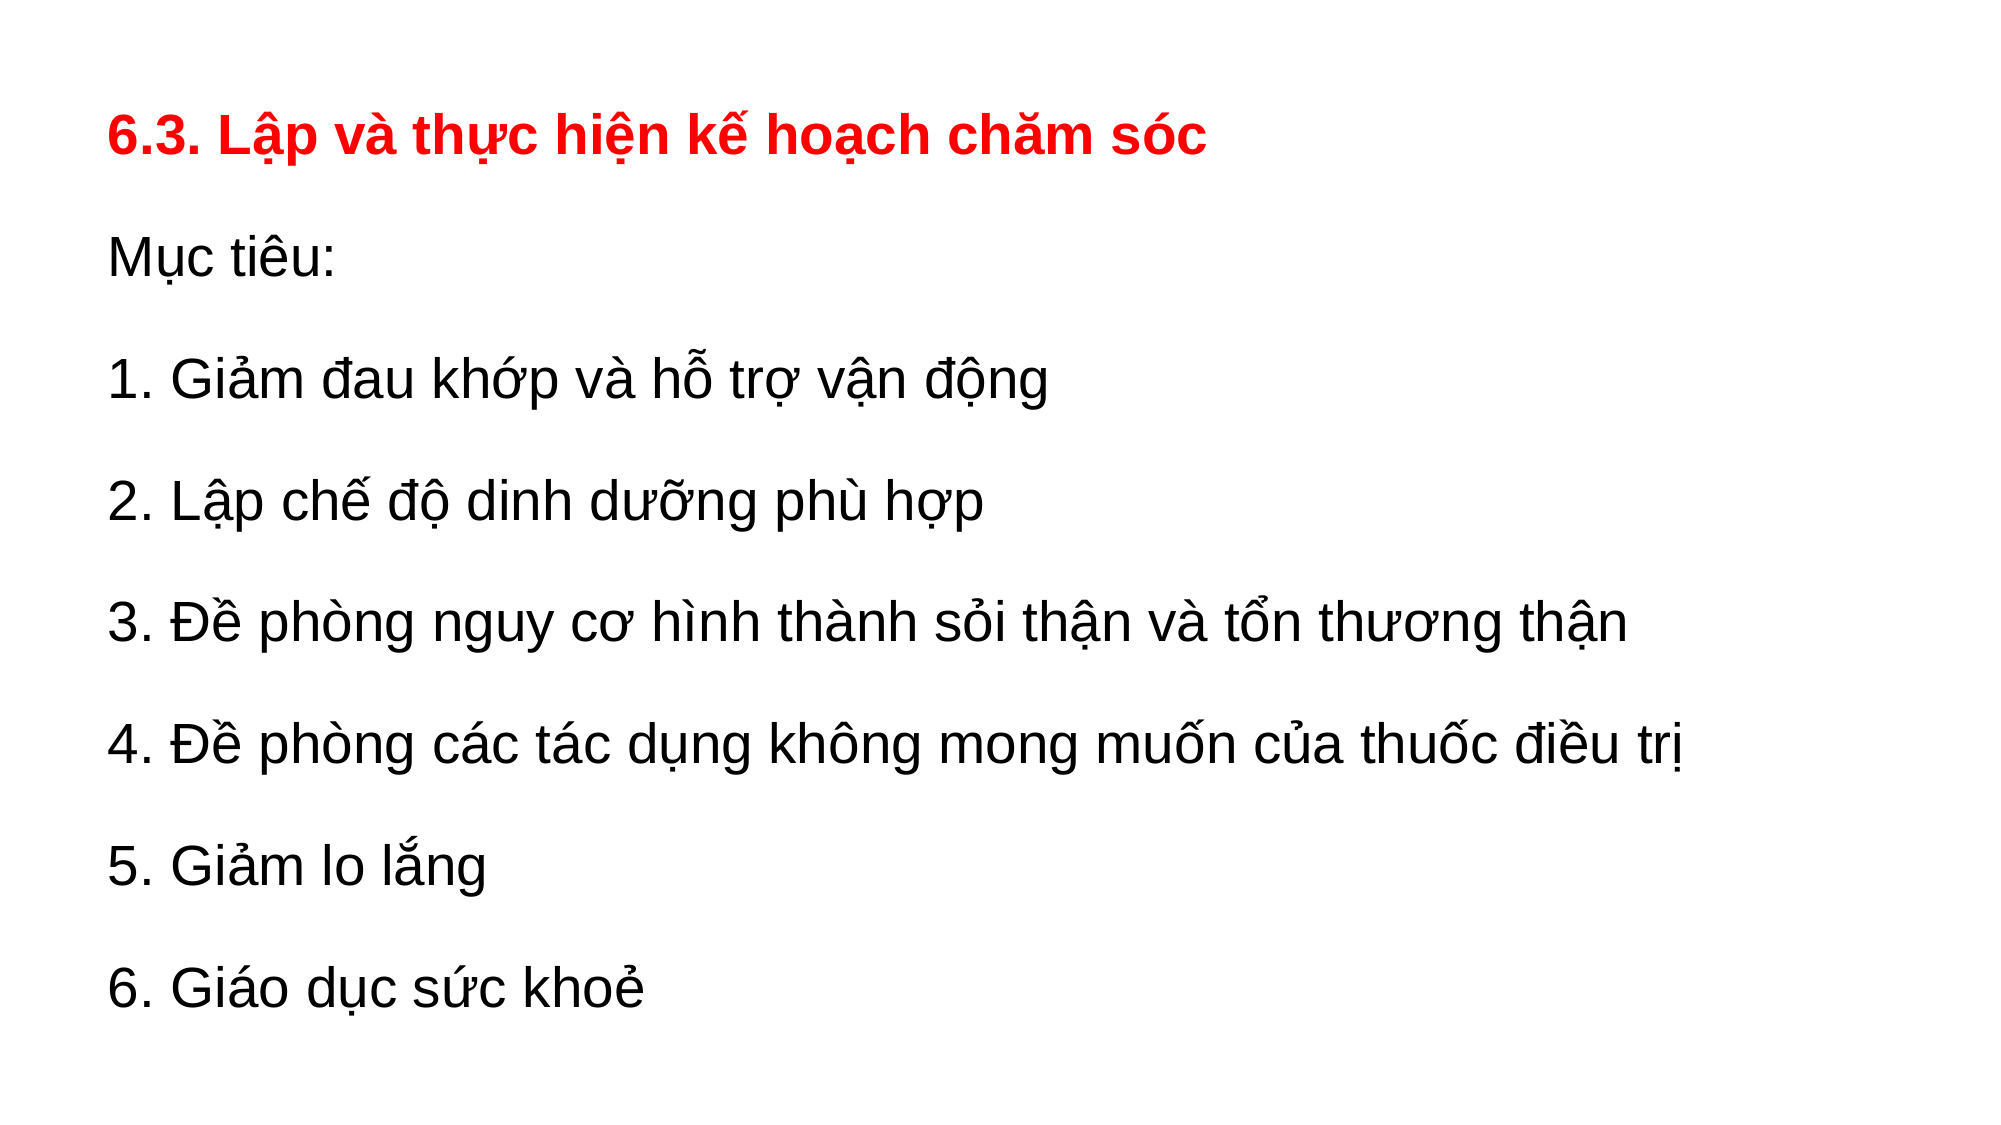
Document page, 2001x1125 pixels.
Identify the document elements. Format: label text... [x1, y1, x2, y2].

list 6.3. Lập và thực hiện kế hoạch chăm sóc Mục tiêu: 1. Giảm đau khớp và hỗ trợ vận động 2. Lập chế độ dinh dưỡng phù hợp 3. Đề phòng nguy cơ hình thành sỏi thận và tổn thương thận 4. Đề phòng các tác dụng không mong muốn của thuốc điều trị 5. Giảm lo lắng 6. Giáo dục sức khoẻ [92, 57, 1931, 1033]
